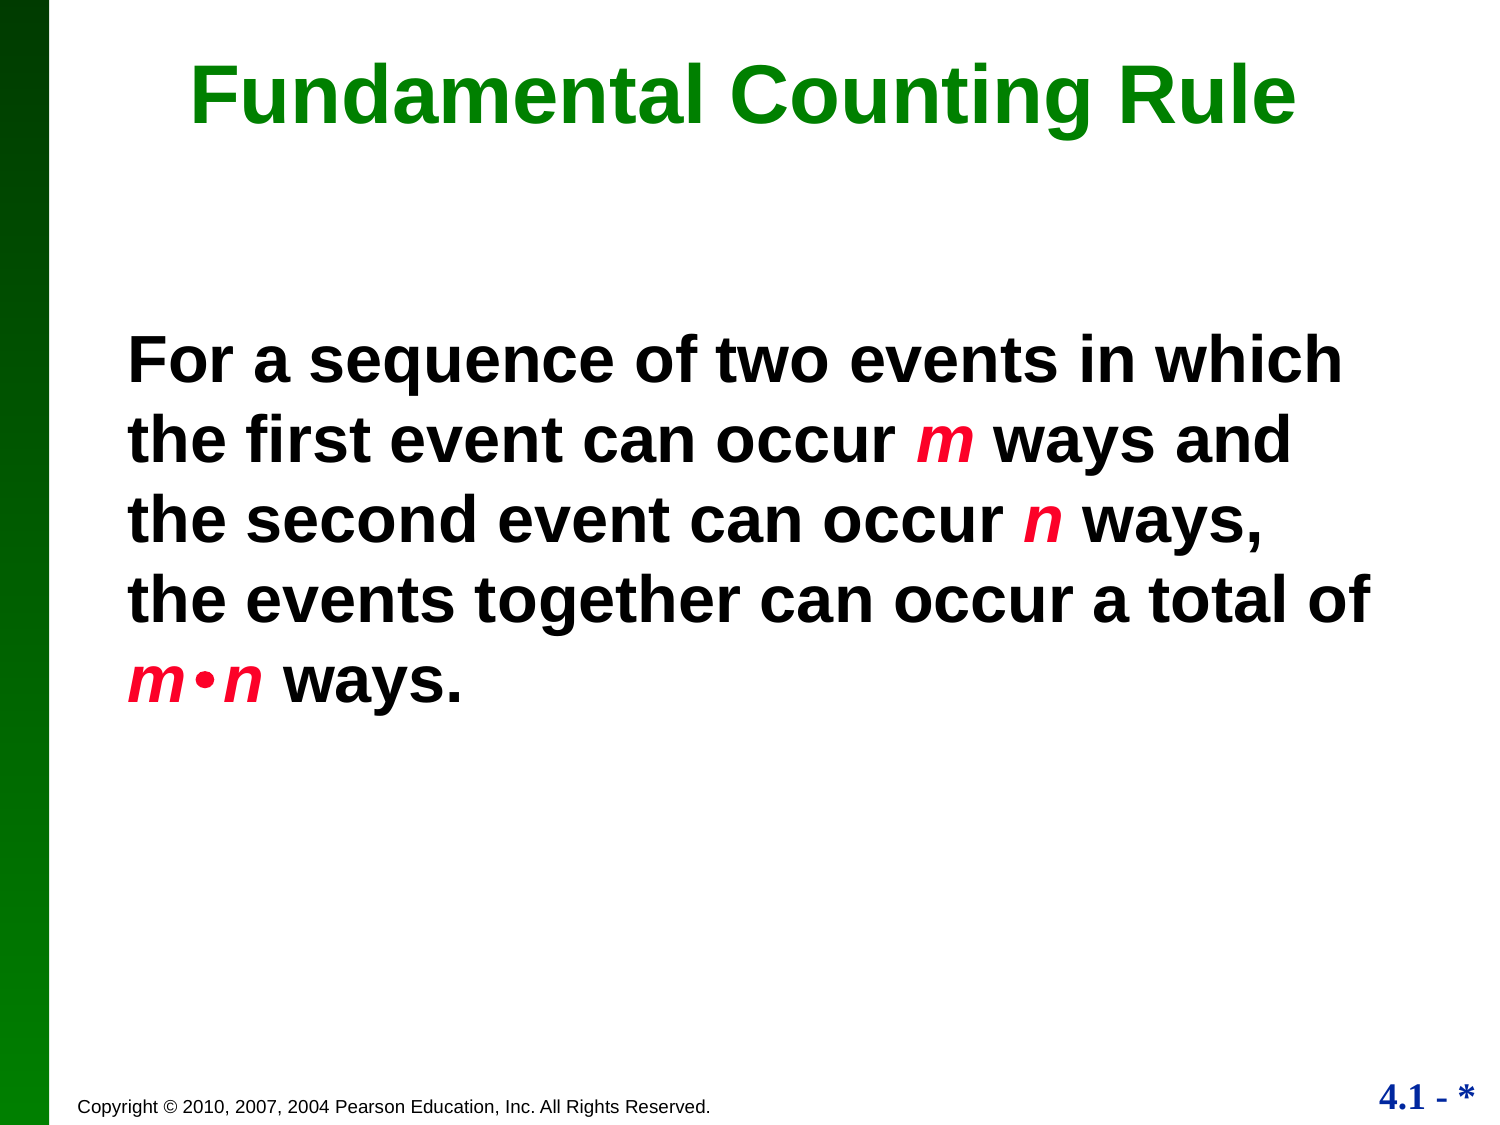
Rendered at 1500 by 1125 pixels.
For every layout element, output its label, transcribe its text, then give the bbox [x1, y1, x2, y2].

text_box [195, 671, 215, 689]
text_box Fundamental Counting Rule [12, 35, 1475, 145]
text_box For a sequence of two events in which the first event can occur m ways and the second event can occur n ways, the events together can occur a total of m n ways. [112, 308, 1391, 724]
